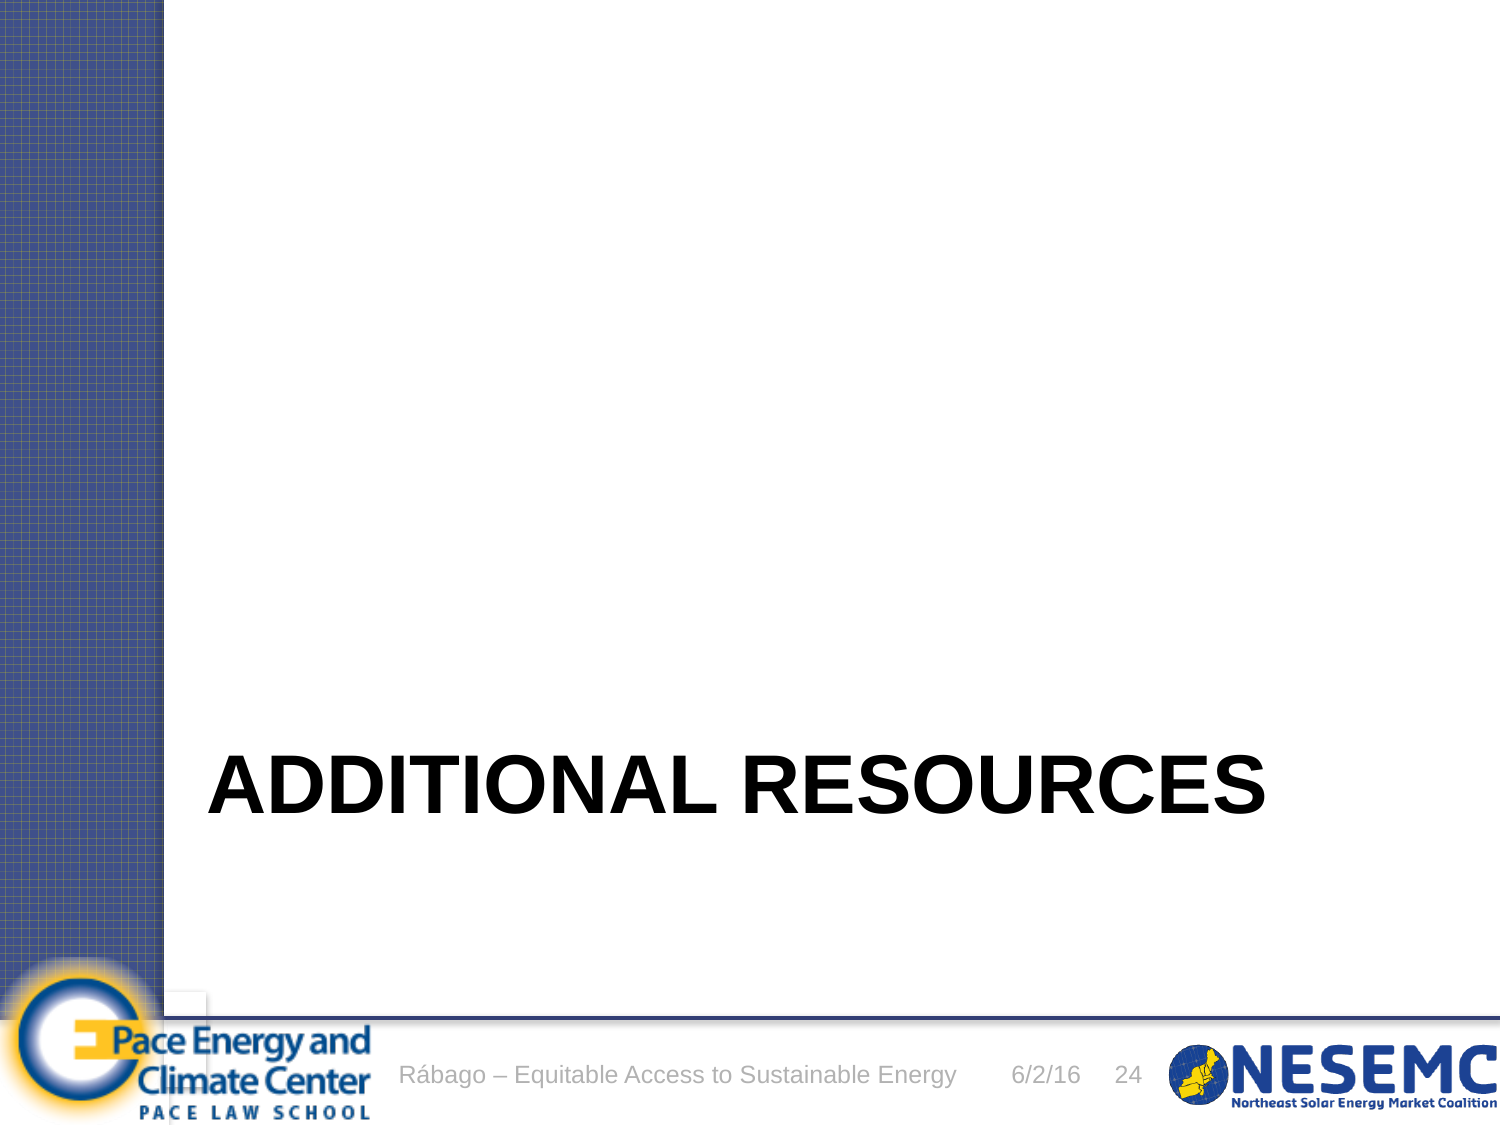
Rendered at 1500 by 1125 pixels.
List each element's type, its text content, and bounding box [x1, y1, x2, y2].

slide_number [996, 1043, 1111, 1104]
slide_number 24 [1111, 1043, 1158, 1104]
picture [0, 0, 375, 1125]
title Additional resources [191, 722, 1394, 947]
footer Rábago – Equitable Access to Sustainable Energy [378, 1043, 979, 1104]
picture [1167, 1043, 1499, 1110]
